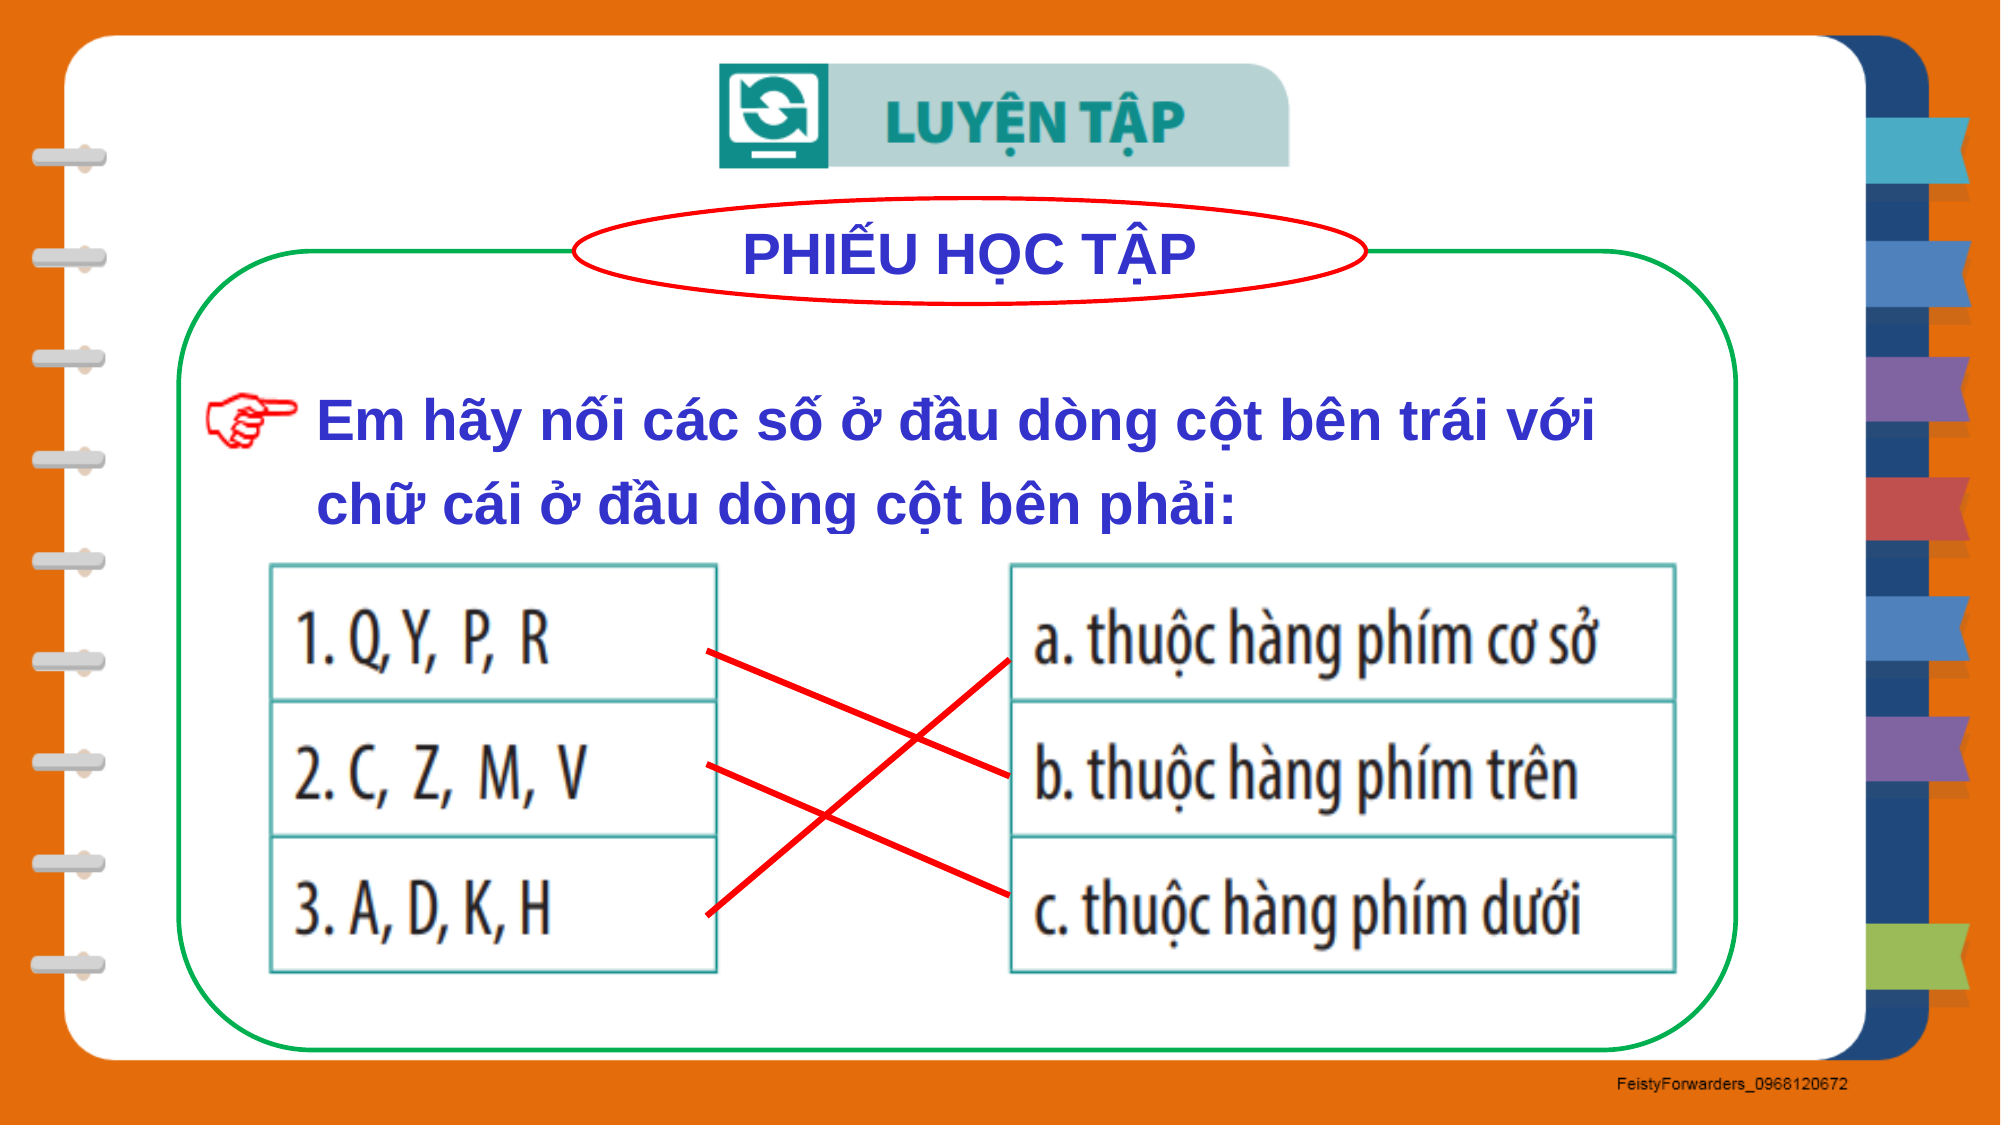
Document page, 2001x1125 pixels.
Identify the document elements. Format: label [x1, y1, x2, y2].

text_box [706, 659, 1010, 917]
text_box [706, 650, 1010, 659]
picture [0, 0, 2001, 1125]
text_box [178, 197, 1736, 1051]
